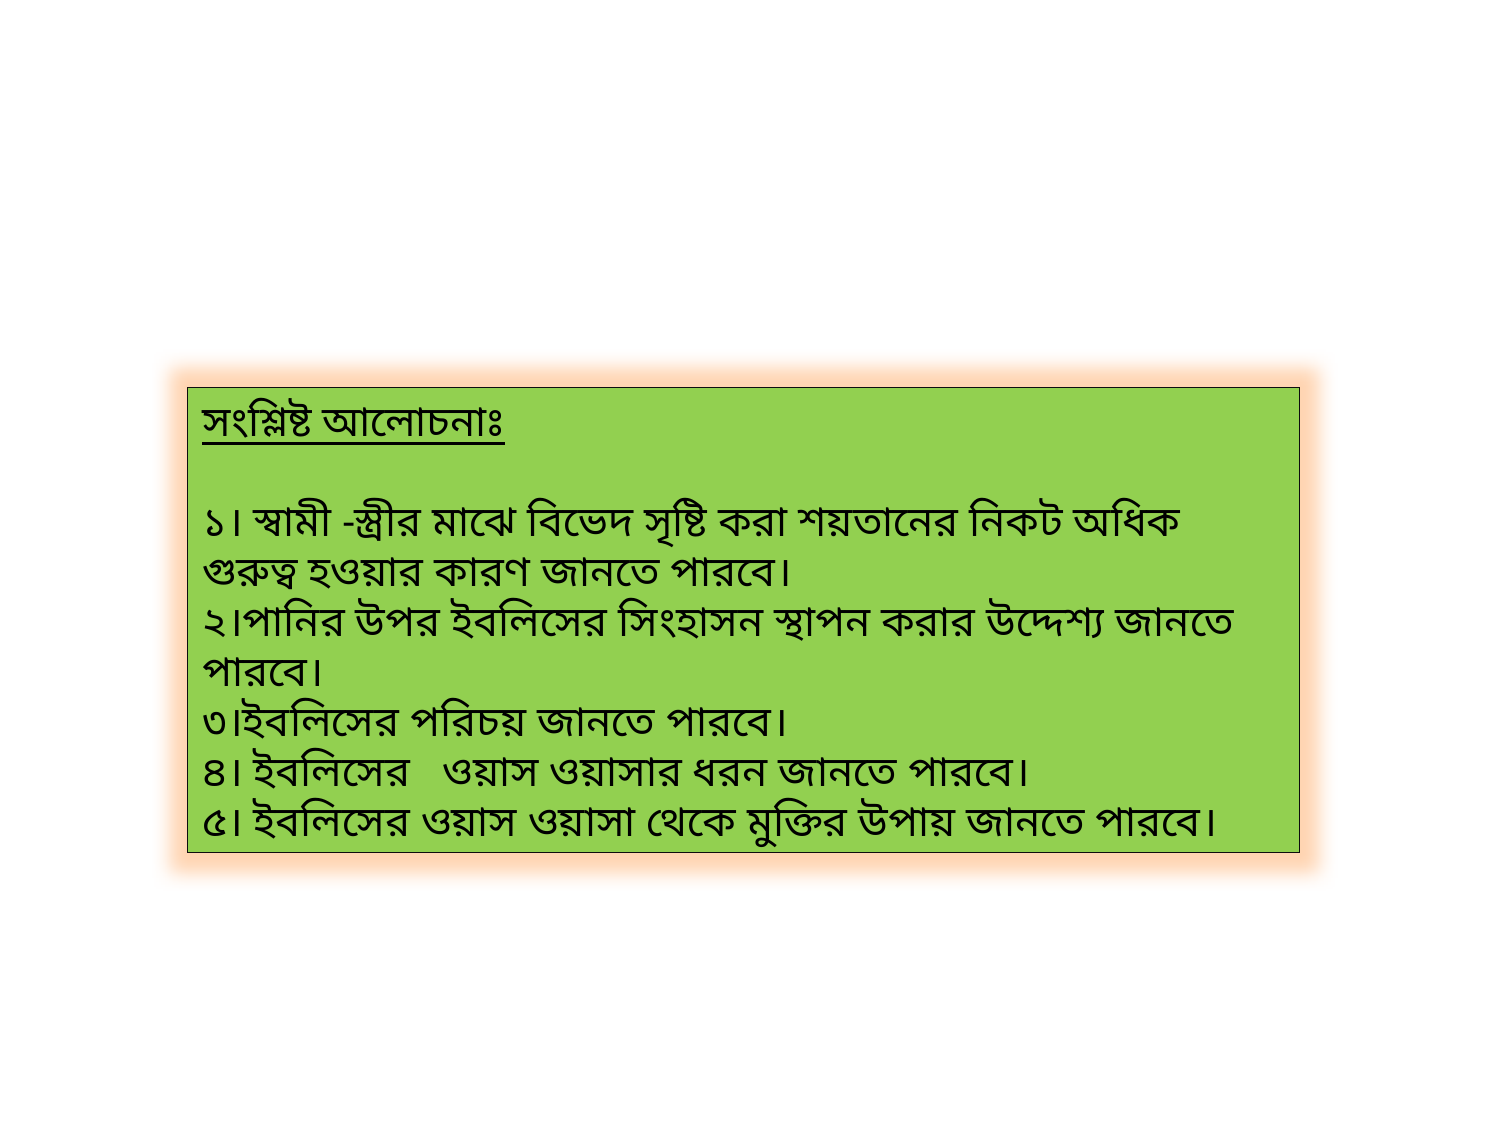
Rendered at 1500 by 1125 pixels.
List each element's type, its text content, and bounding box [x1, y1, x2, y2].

text_box সংশ্লিষ্ট আলোচনাঃ ১। স্বামী -স্ত্রীর মাঝে বিভেদ সৃষ্টি করা শয়তানের নিকট অধিক গুরুত্ব হওয়ার কারণ জানতে পারবে। ২।পানির উপর ইবলিসের সিংহাসন স্থাপন করার উদ্দেশ্য জানতে পারবে। ৩।ইবলিসের পরিচয় জানতে পারবে। ৪। ইবলিসের ওয়াস ওয়াসার ধরন জানতে পারবে। ৫। ইবলিসের ওয়াস ওয়াসা থেকে মুক্তির উপায় জানতে পারবে। [187, 387, 1300, 853]
